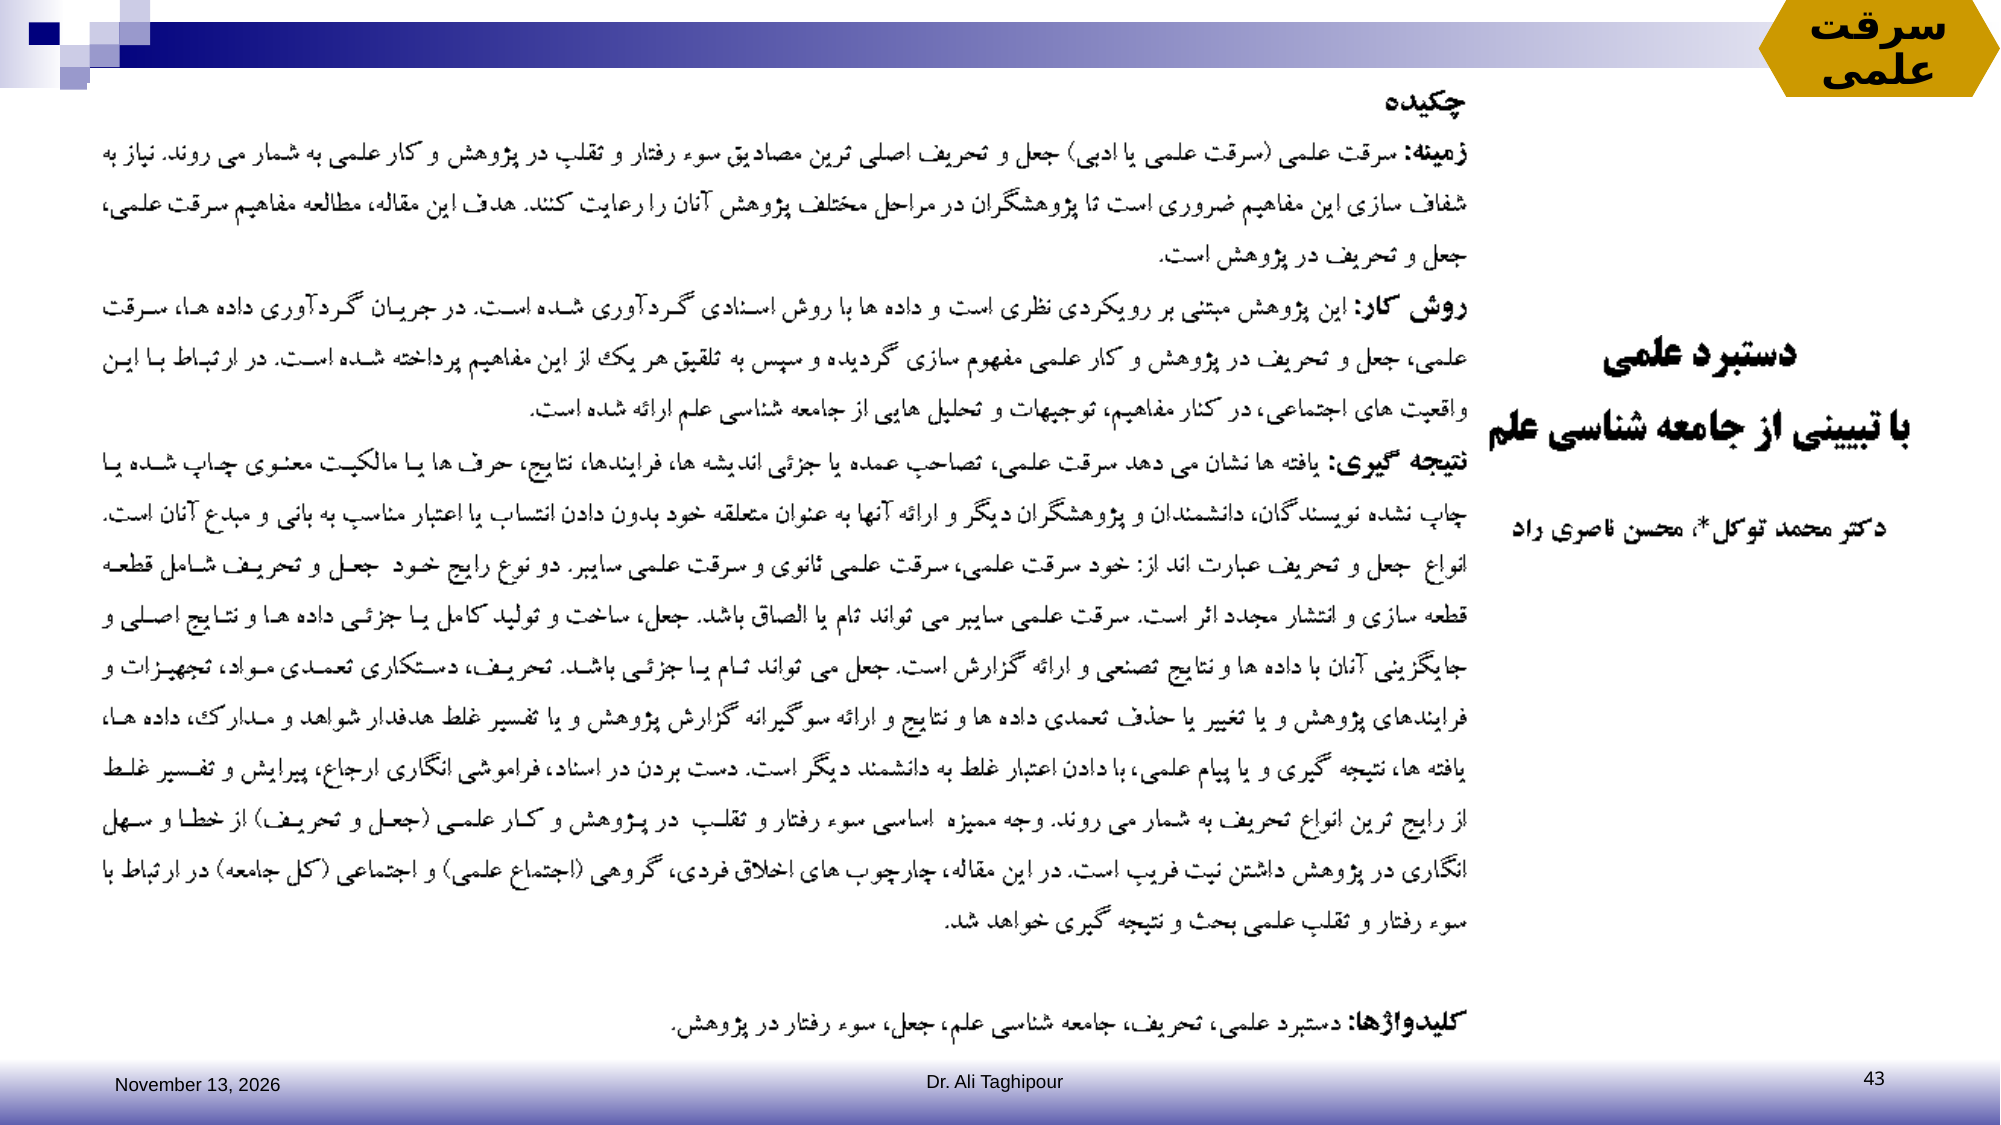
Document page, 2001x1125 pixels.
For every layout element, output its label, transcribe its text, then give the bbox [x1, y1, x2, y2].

footer Dr. Ali Taghipour [683, 1052, 1317, 1100]
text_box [1758, 0, 2000, 98]
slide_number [99, 1052, 567, 1103]
picture [87, 83, 1941, 1052]
slide_number 43 [1433, 1025, 1900, 1100]
